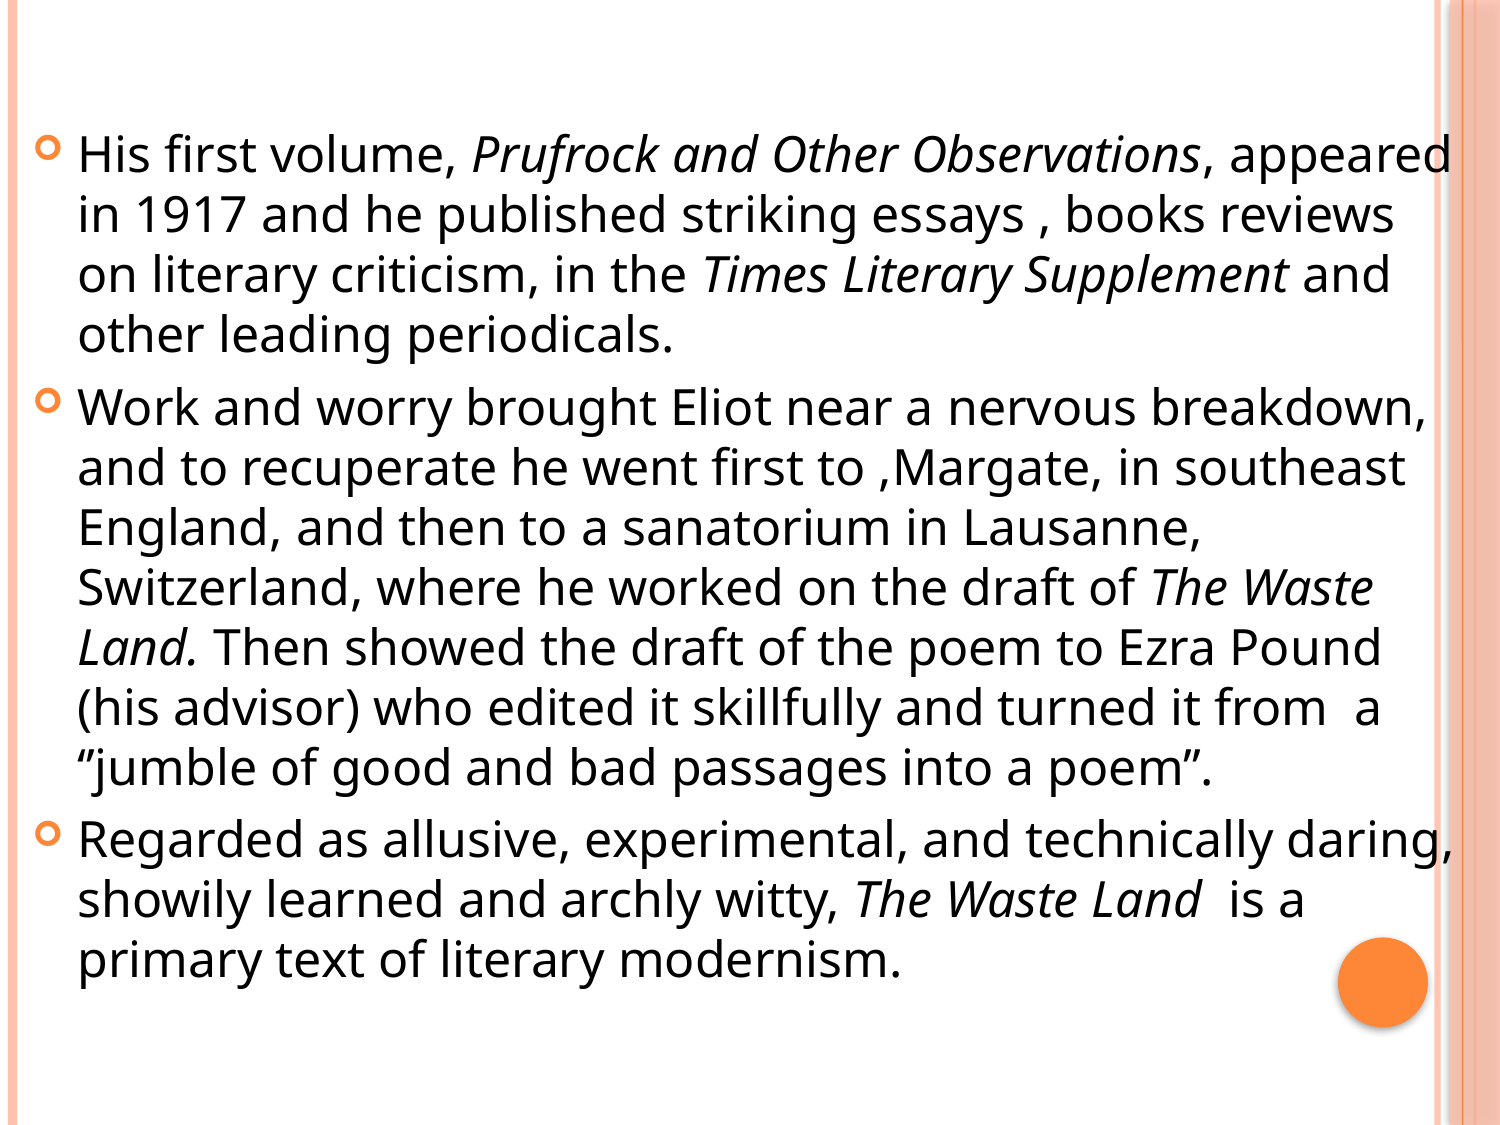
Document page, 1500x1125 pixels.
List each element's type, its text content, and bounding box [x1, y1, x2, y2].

list His first volume, Prufrock and Other Observations, appeared in 1917 and he published striking essays , books reviews on literary criticism, in the Times Literary Supplement and other leading periodicals. Work and worry brought Eliot near a nervous breakdown, and to recuperate he went first to ,Margate, in southeast England, and then to a sanatorium in Lausanne, Switzerland, where he worked on the draft of The Waste Land. Then showed the draft of the poem to Ezra Pound (his advisor) who edited it skillfully and turned it from a ‘’jumble of good and bad passages into a poem’’. Regarded as allusive, experimental, and technically daring, showily learned and archly witty, The Waste Land is a primary text of literary modernism. [17, 42, 1483, 1106]
